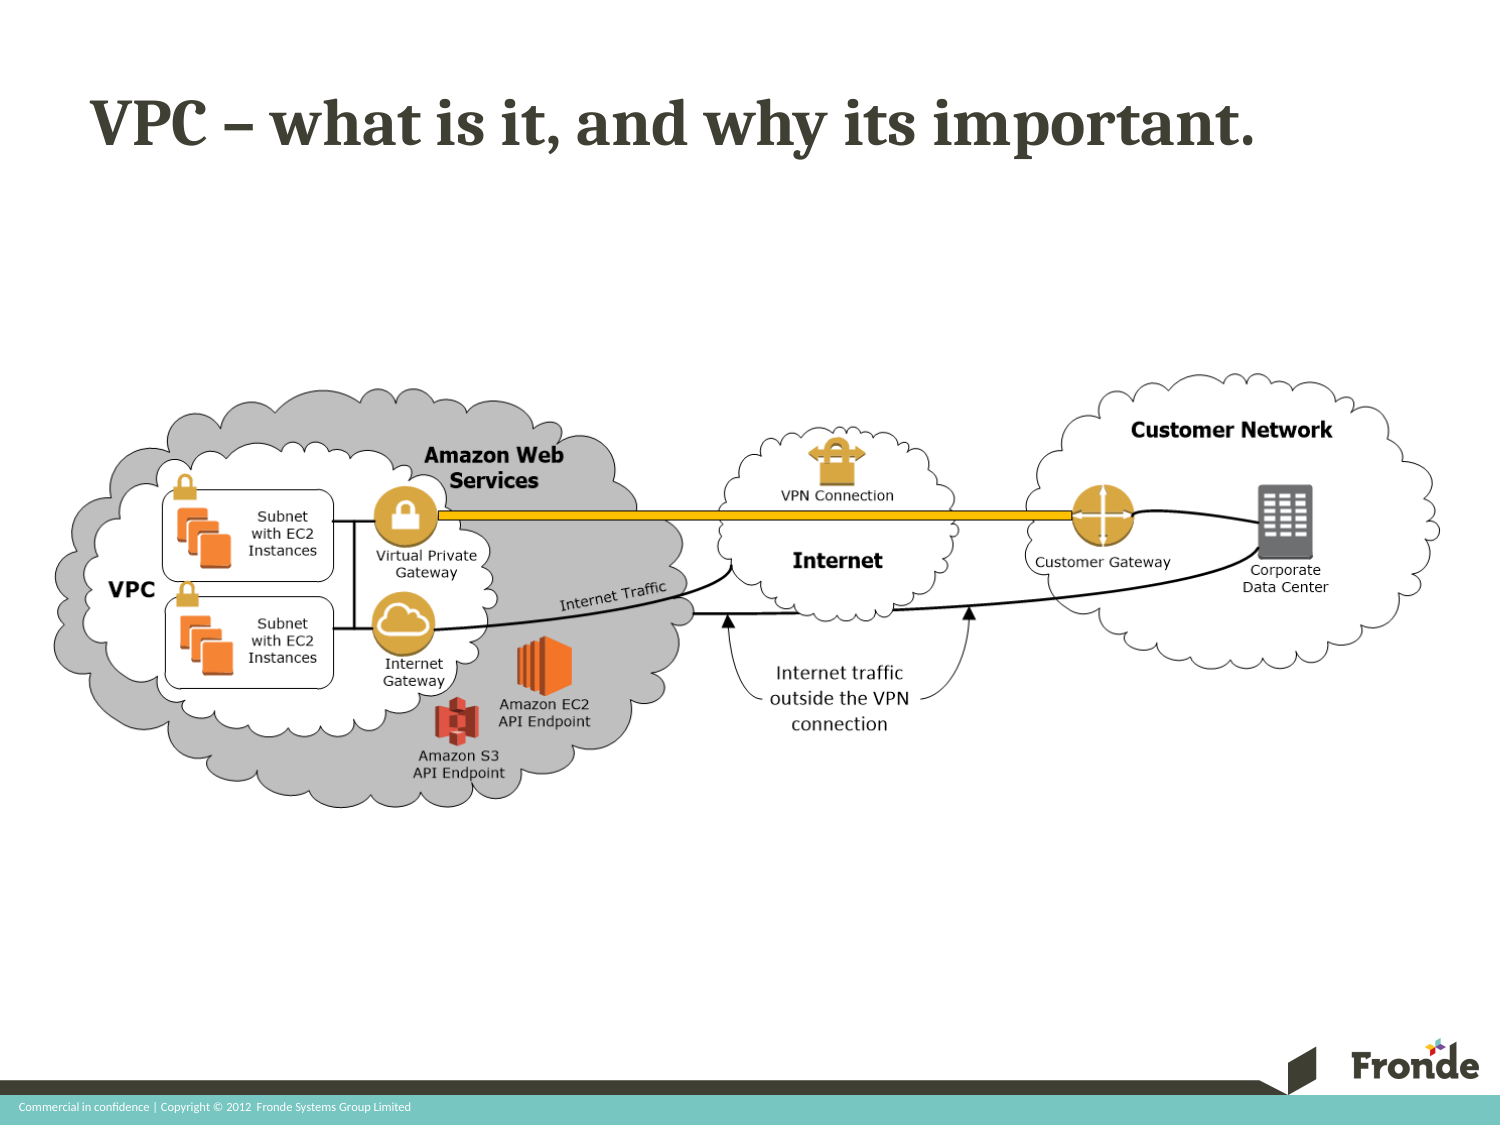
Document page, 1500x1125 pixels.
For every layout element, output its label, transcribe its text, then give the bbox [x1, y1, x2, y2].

text_box Commercial in confidence | Copyright © 2012 Fronde Systems Group Limited [3, 1083, 615, 1125]
picture [0, 0, 1500, 1125]
title VPC – what is it, and why its important. [75, 19, 1475, 219]
